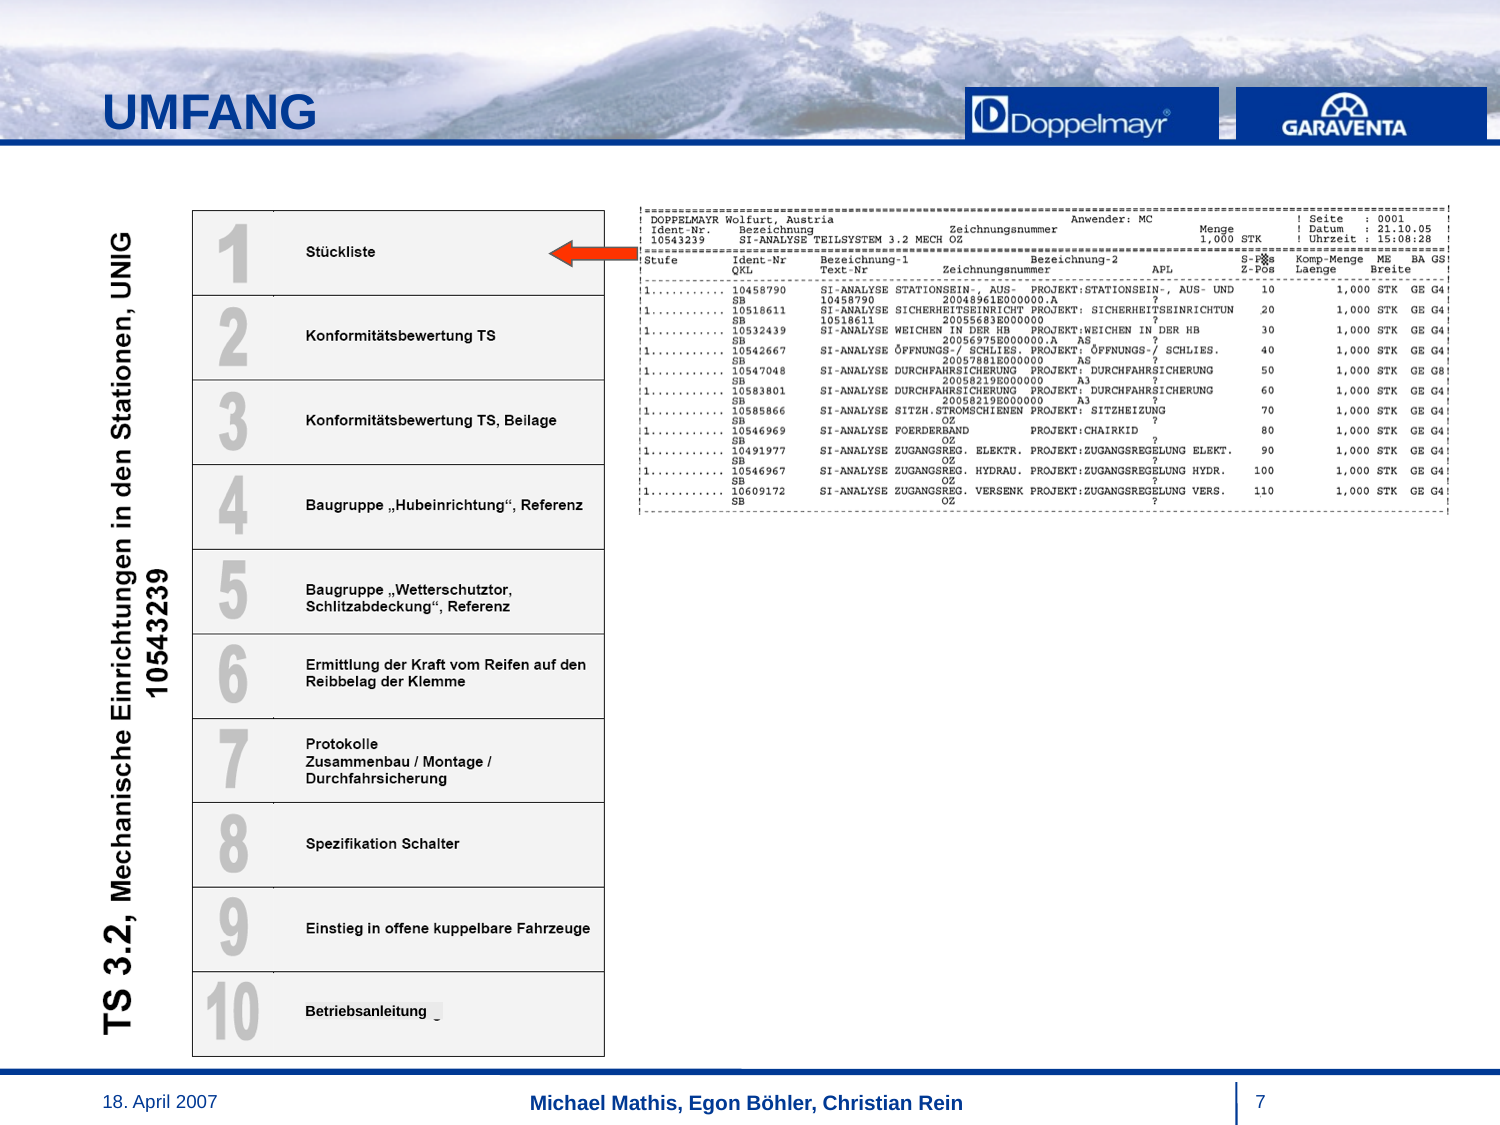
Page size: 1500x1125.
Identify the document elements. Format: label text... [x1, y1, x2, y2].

text_box UMFANG [87, 66, 1150, 154]
picture [0, 0, 1500, 142]
picture [12, 191, 1463, 1063]
